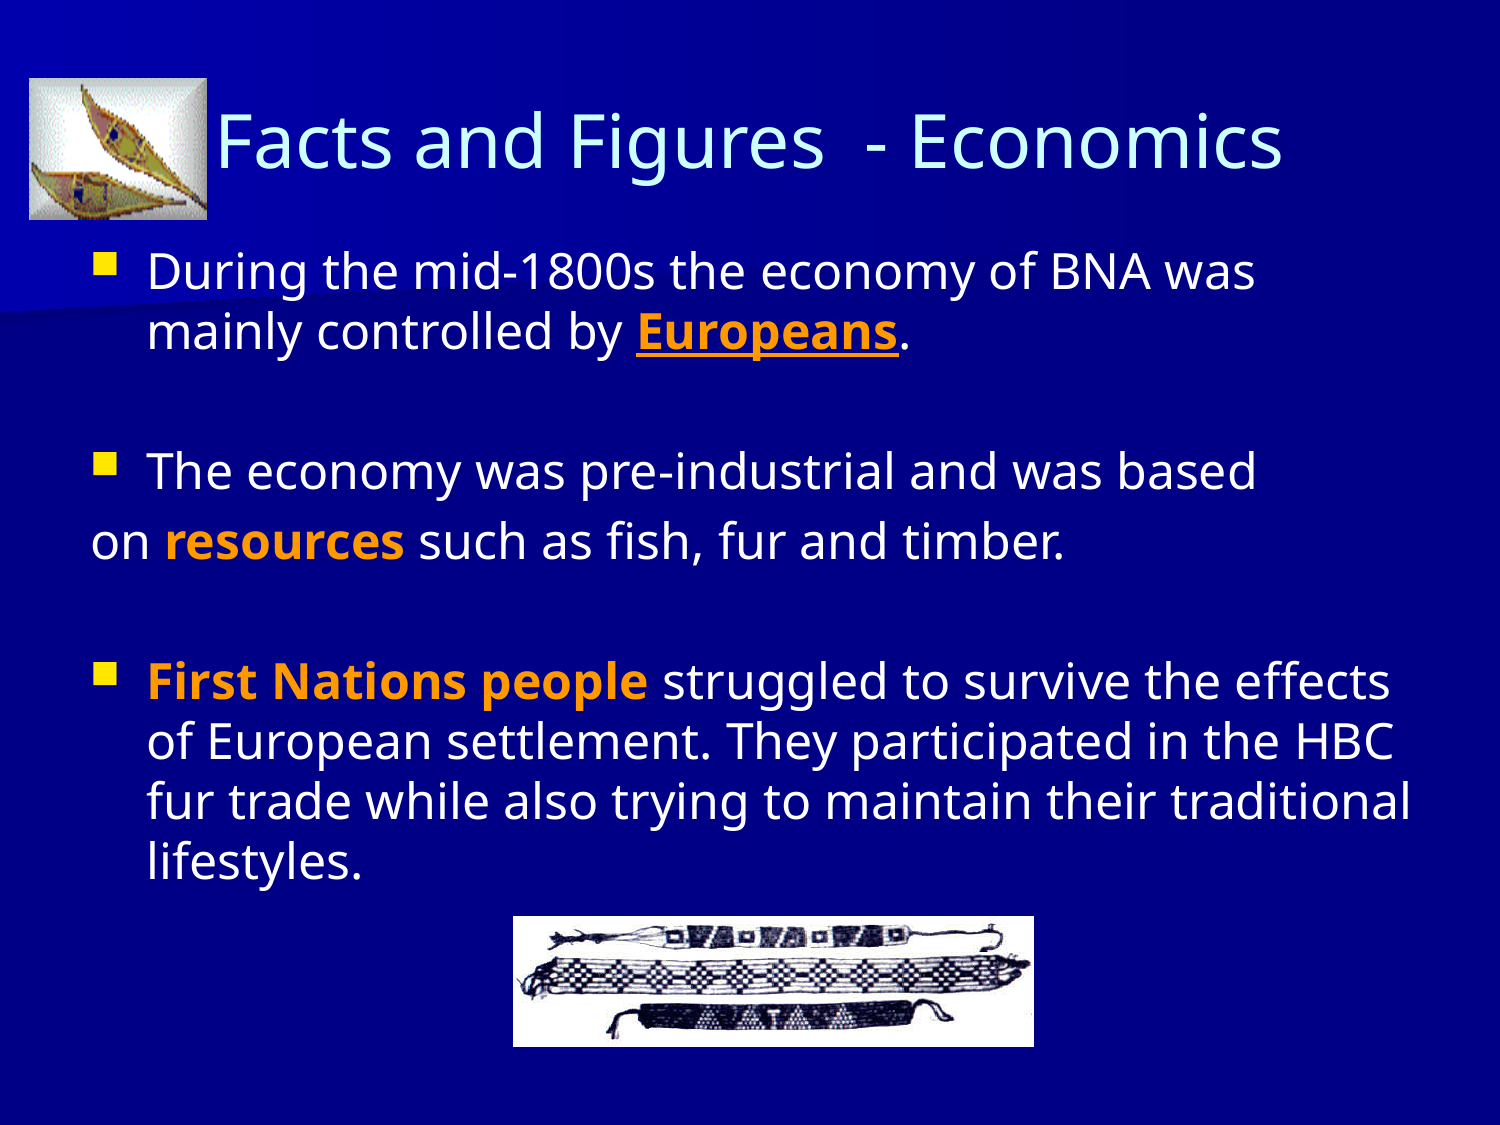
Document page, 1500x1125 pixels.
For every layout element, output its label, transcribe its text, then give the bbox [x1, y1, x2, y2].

picture [29, 77, 207, 221]
list During the mid-1800s the economy of BNA was mainly controlled by Europeans. The economy was pre-industrial and was based on resources such as fish, fur and timber. First Nations people struggled to survive the effects of European settlement. They participated in the HBC fur trade while also trying to maintain their traditional lifestyles. [74, 231, 1436, 1083]
picture [513, 916, 1034, 1048]
title Facts and Figures - Economics [74, 44, 1426, 231]
